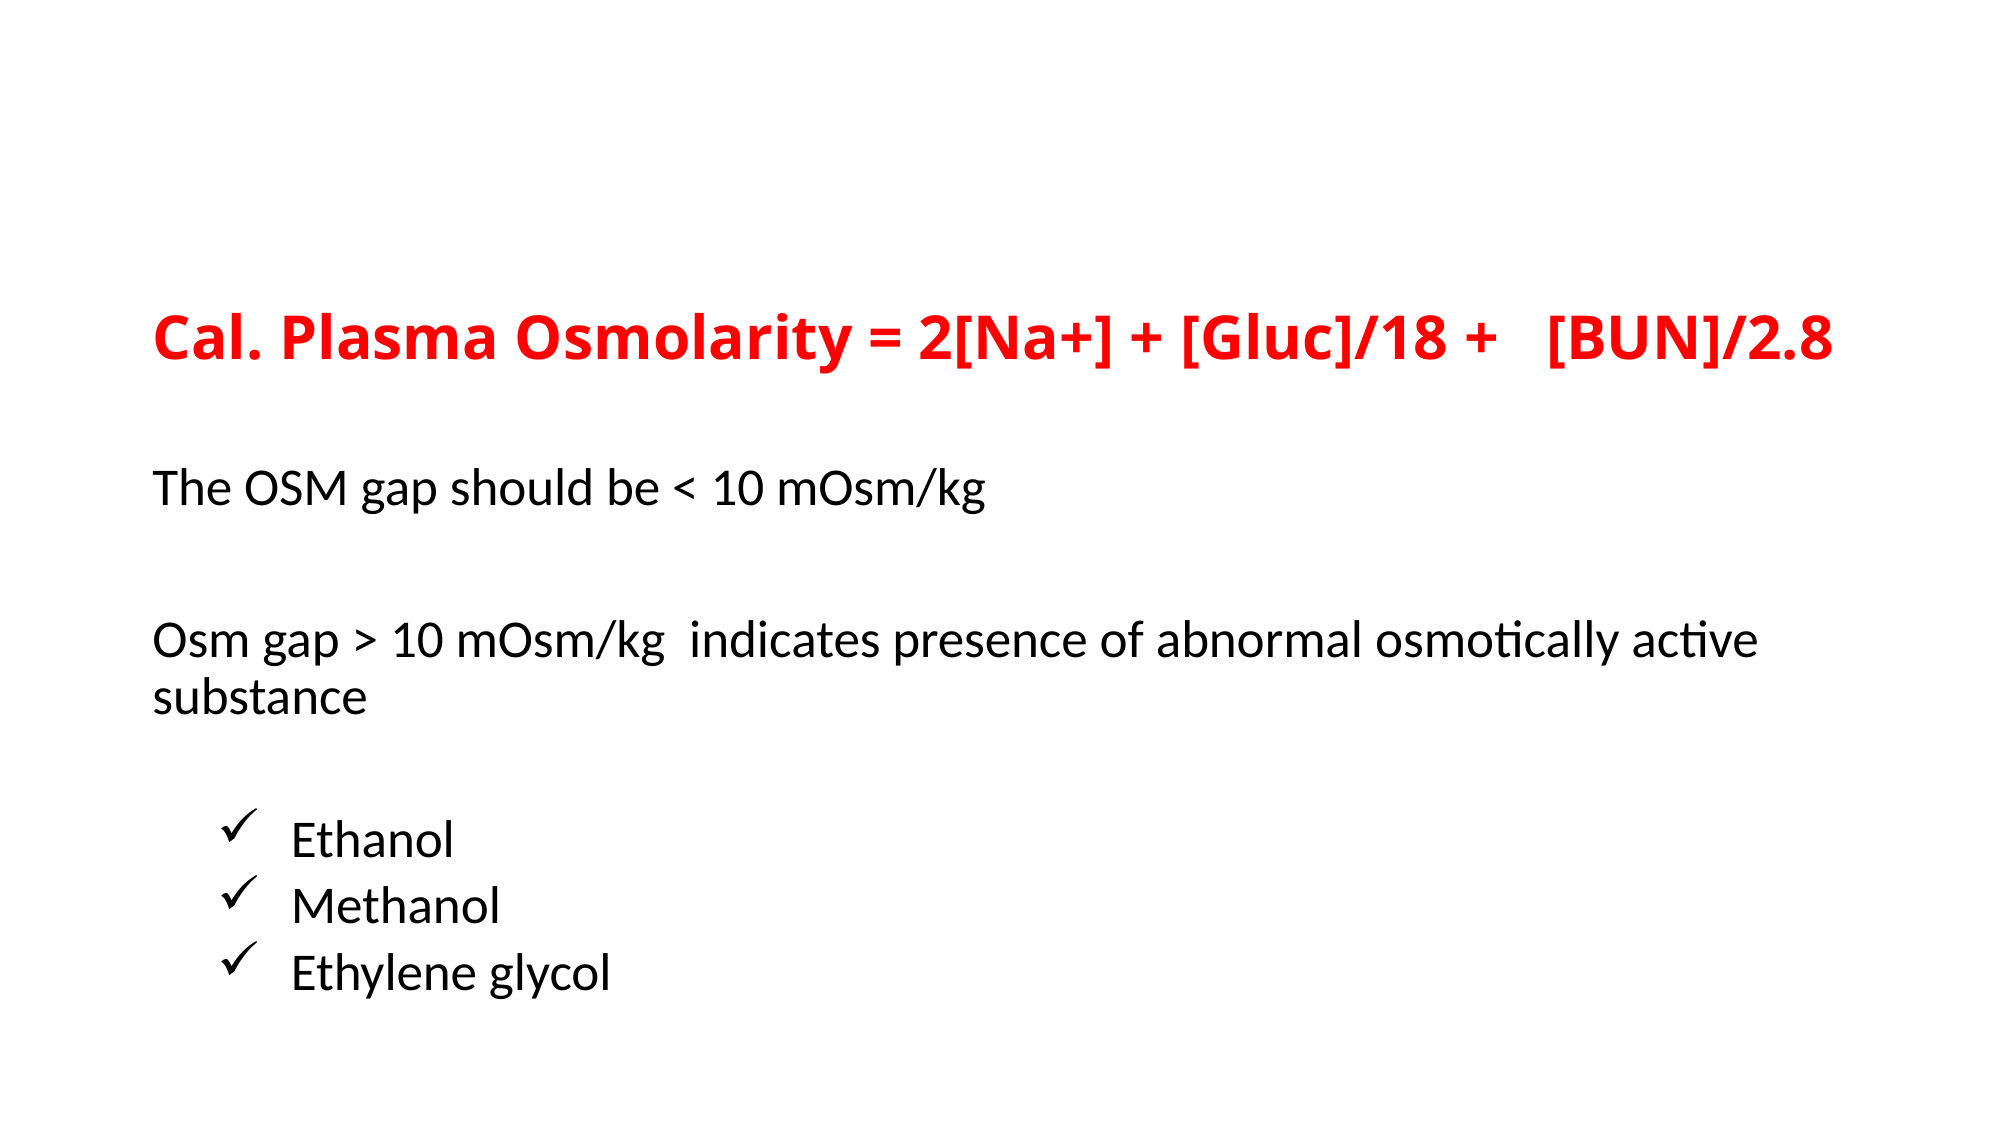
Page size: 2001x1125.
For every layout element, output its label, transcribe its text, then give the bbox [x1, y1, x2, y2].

list Cal. Plasma Osmolarity = 2[Na+] + [Gluc]/18 + [BUN]/2.8 The OSM gap should be < 10 mOsm/kg Osm gap > 10 mOsm/kg indicates presence of abnormal osmotically active substance Ethanol Methanol Ethylene glycol [137, 299, 1863, 1014]
